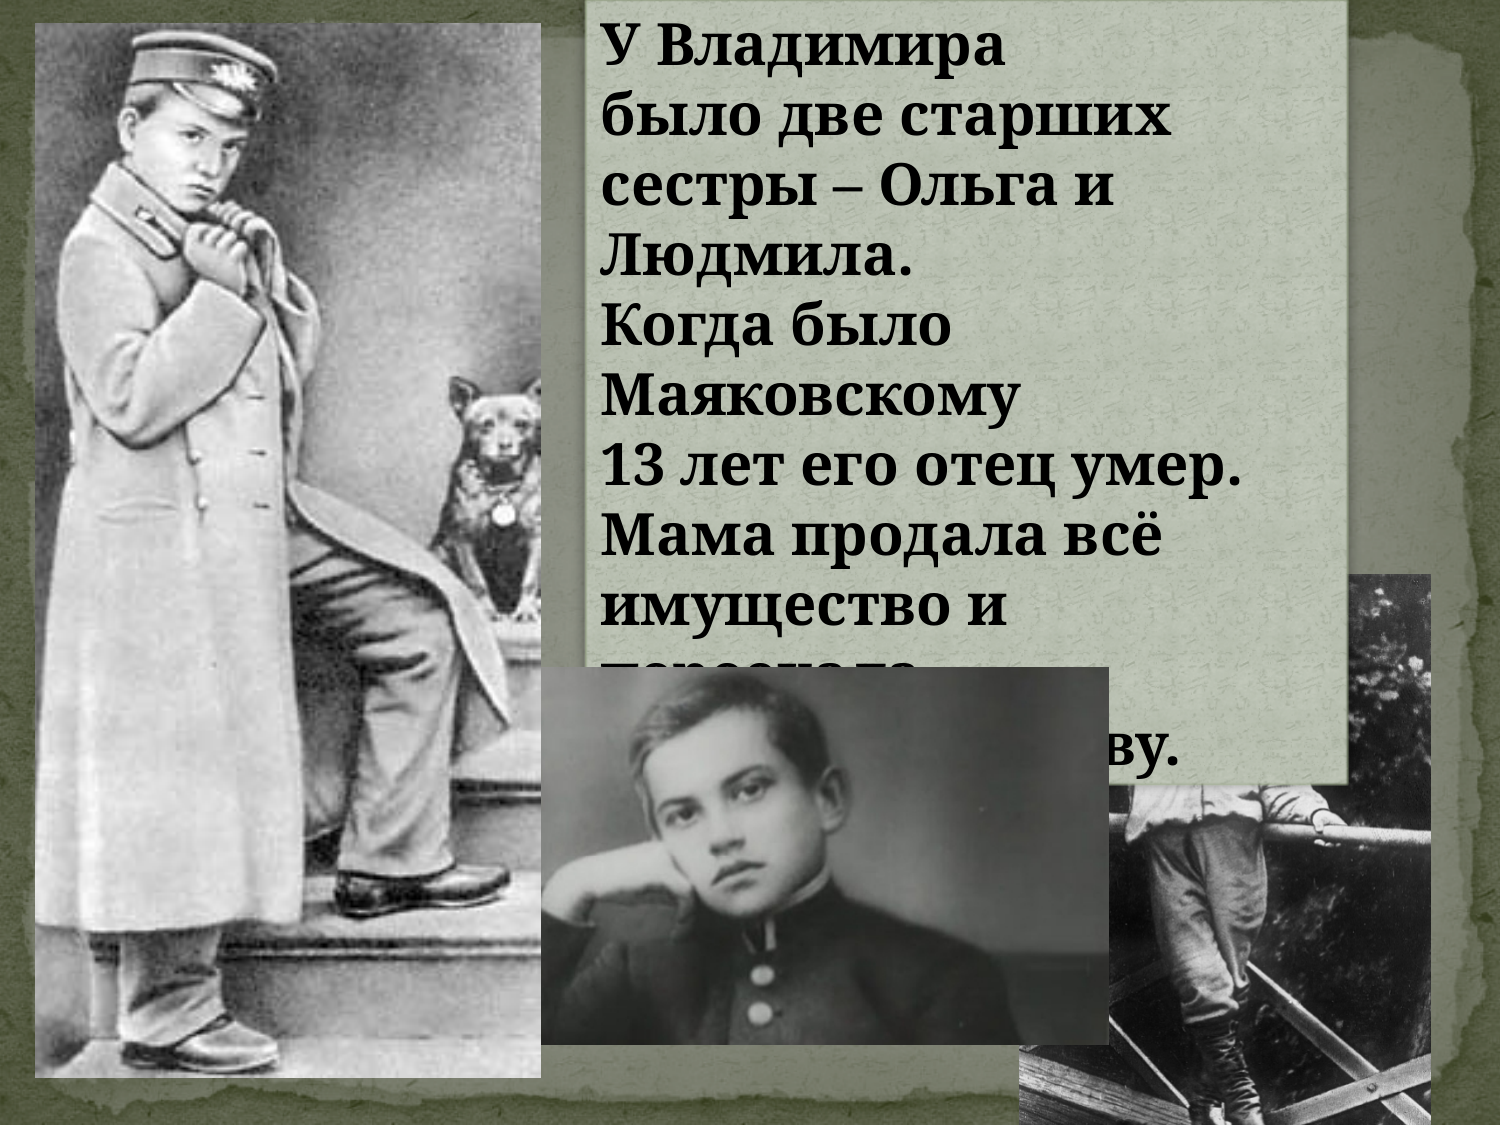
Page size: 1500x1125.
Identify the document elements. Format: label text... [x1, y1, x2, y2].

picture [35, 23, 1432, 1125]
text_box У Владимира было две старших сестры – Ольга и Людмила. Когда было Маяковскому 13 лет его отец умер. Мама продала всё имущество и переехала с детьми в Москву. [587, 1, 1345, 657]
